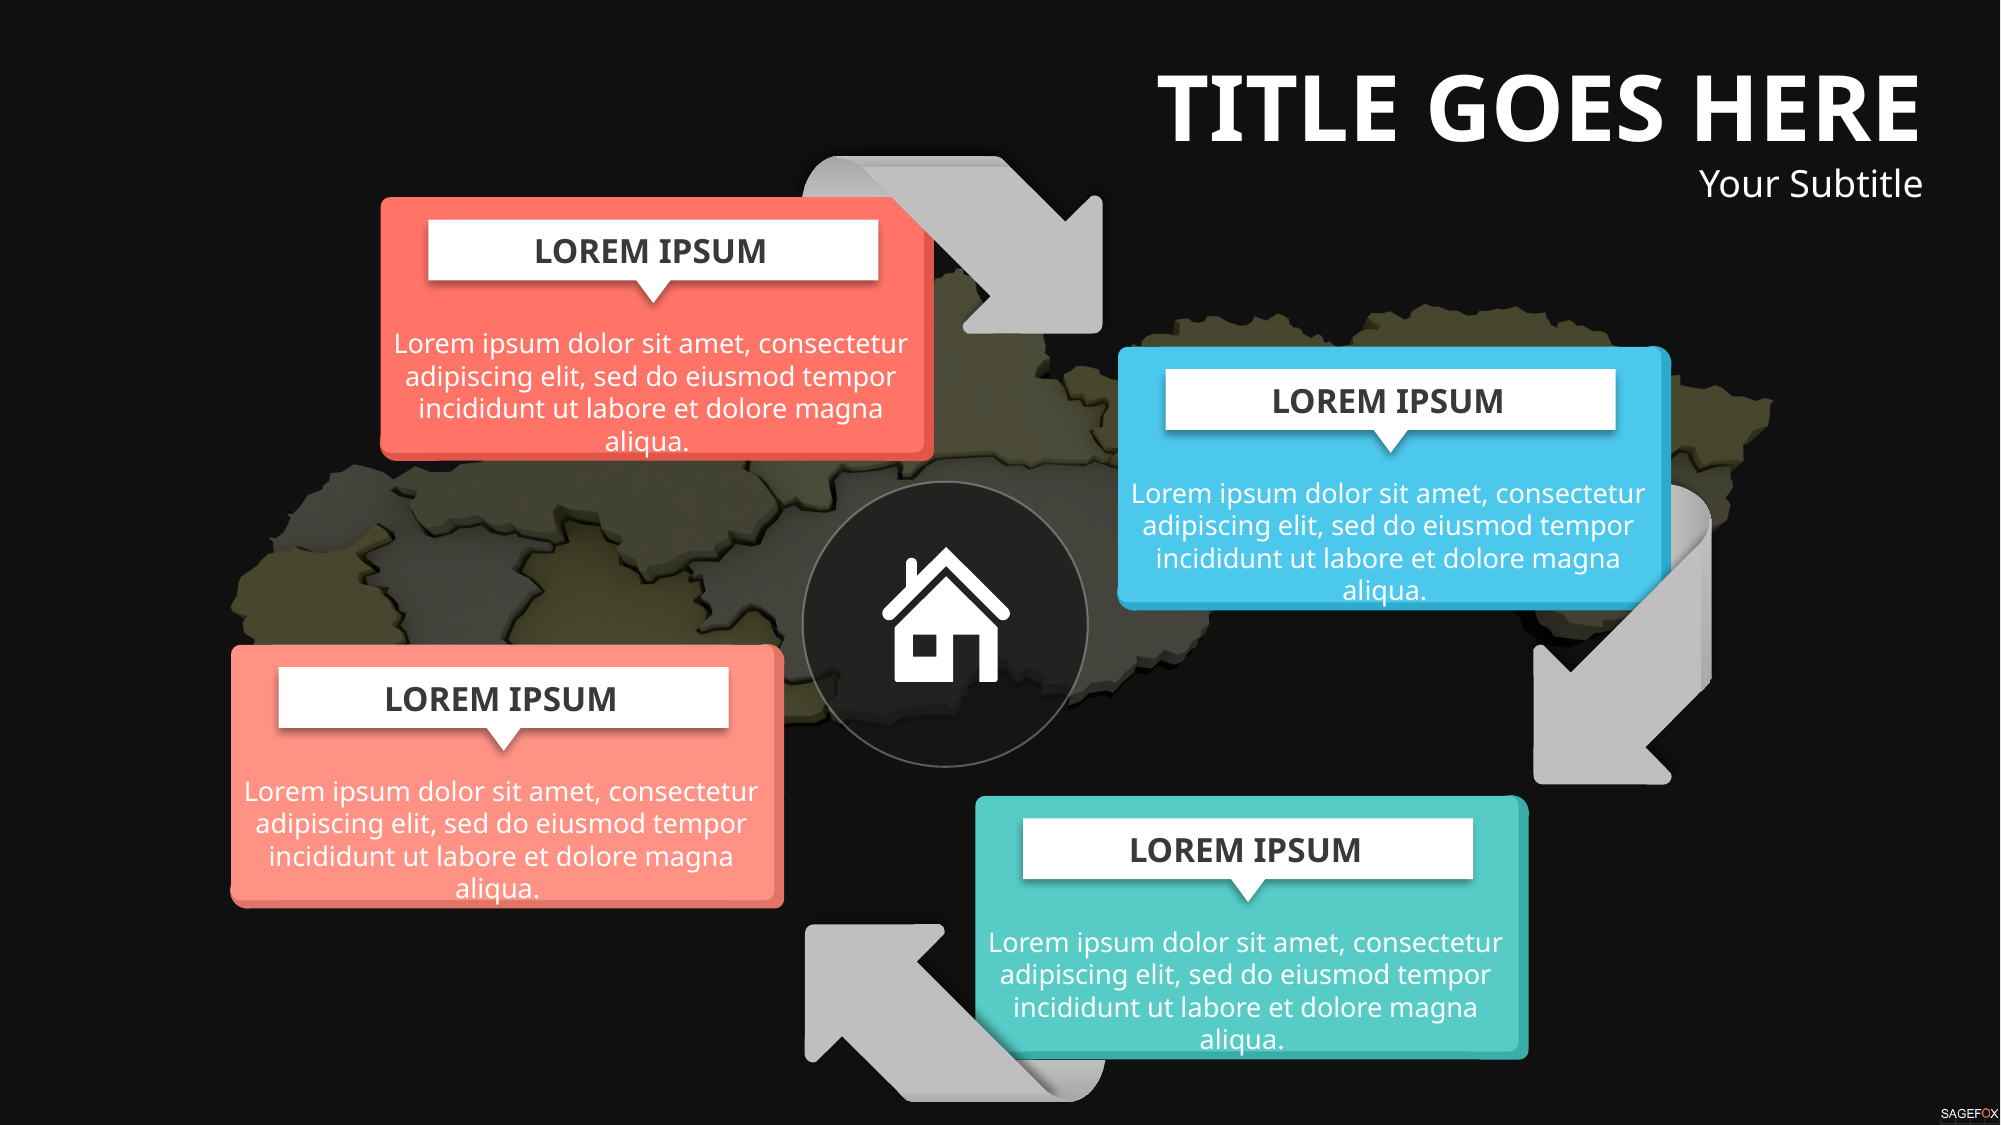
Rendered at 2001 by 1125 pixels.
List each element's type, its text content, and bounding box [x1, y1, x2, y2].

text_box [801, 154, 837, 196]
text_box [1117, 345, 1672, 611]
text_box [278, 667, 729, 751]
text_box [837, 75, 1089, 376]
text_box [818, 882, 1071, 1125]
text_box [1022, 818, 1473, 902]
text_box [379, 196, 935, 461]
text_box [802, 481, 1088, 767]
text_box [1672, 483, 1698, 495]
text_box [1071, 1061, 1107, 1103]
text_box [1165, 369, 1616, 453]
picture [0, 0, 2001, 1125]
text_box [230, 643, 785, 909]
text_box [974, 795, 1529, 1060]
text_box TITLE GOES HERE Your Subtitle [1035, 42, 1939, 212]
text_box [1515, 495, 1768, 795]
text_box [428, 219, 837, 304]
